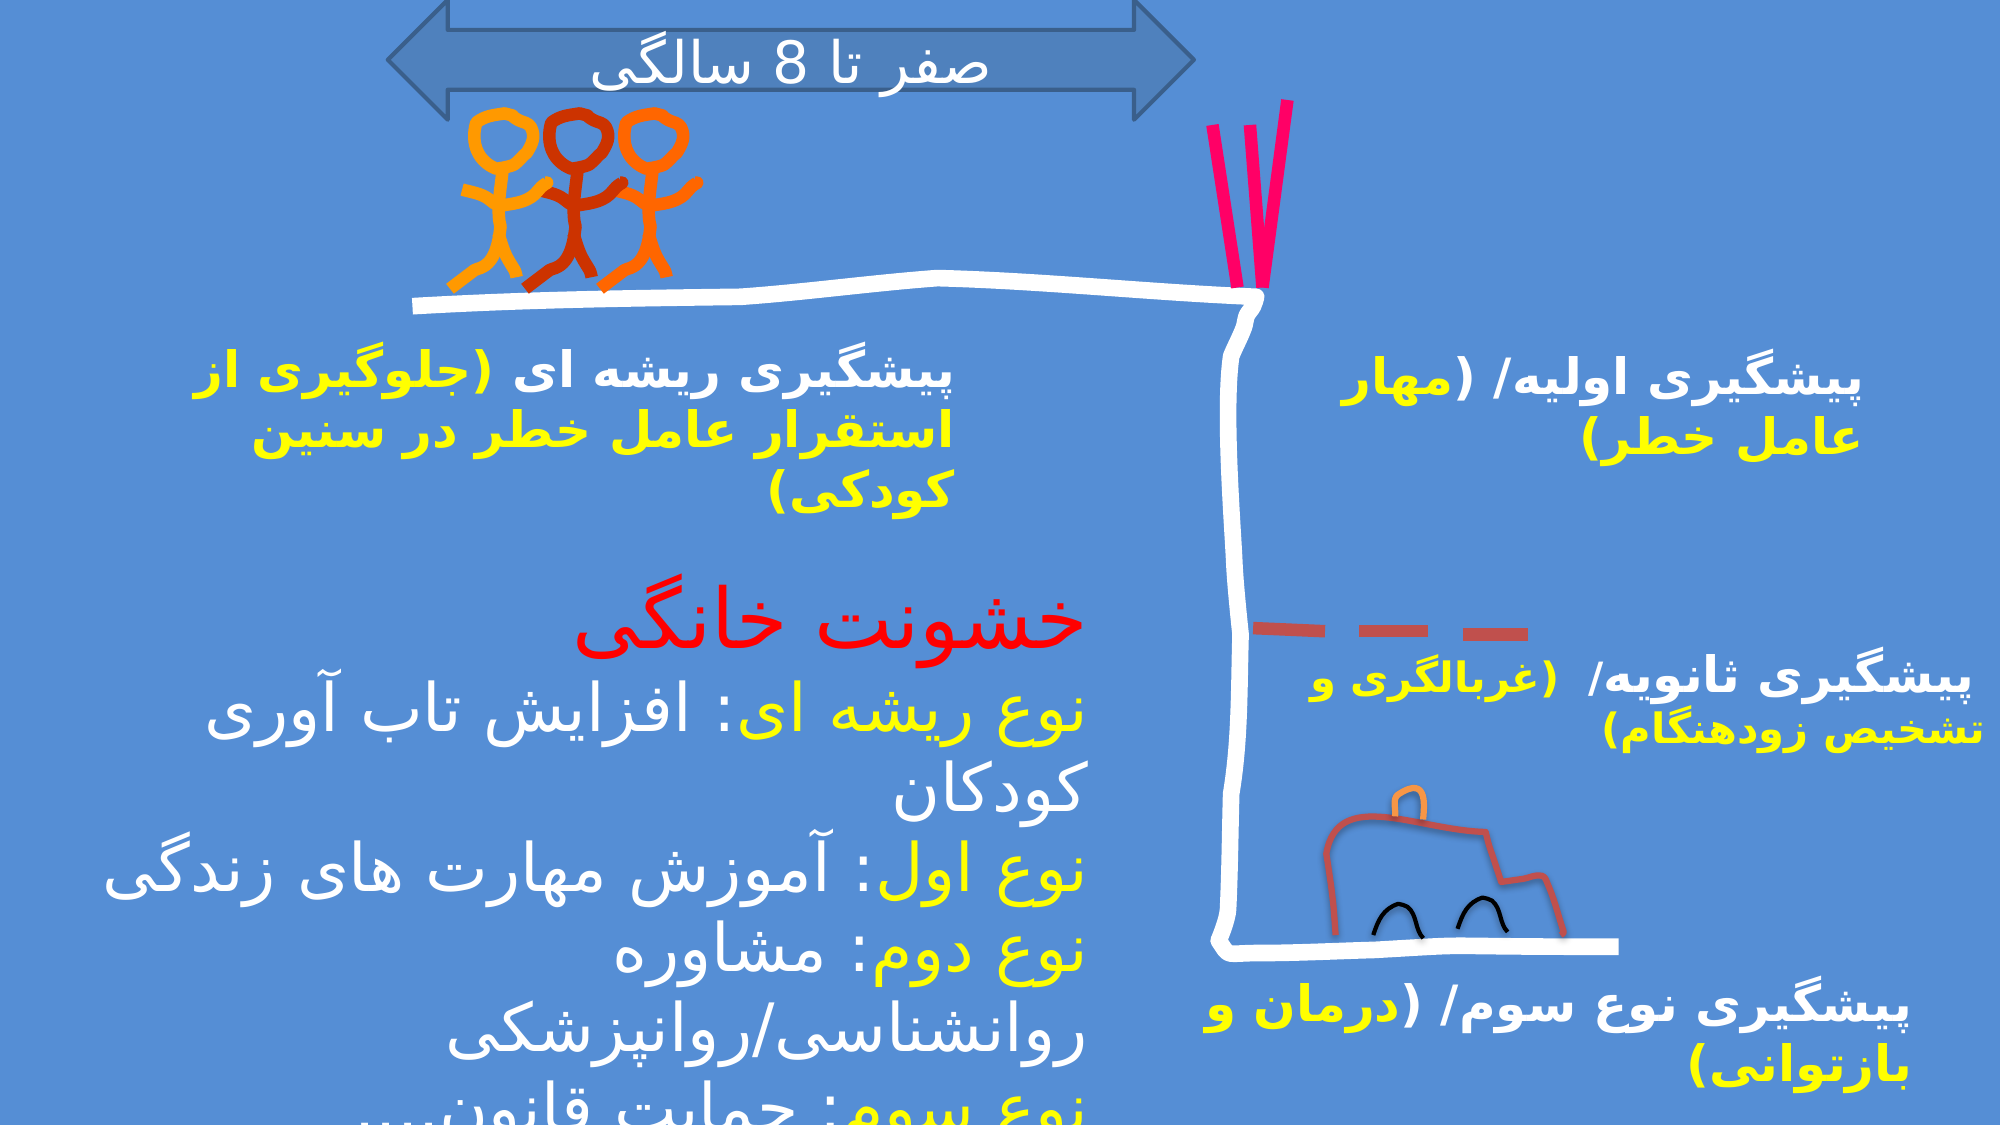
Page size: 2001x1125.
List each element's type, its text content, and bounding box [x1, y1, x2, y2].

text_box پیشگیری ثانویه/ (غربالگری و تشخیص زودهنگام) [1193, 634, 2000, 760]
text_box [1481, 920, 1619, 947]
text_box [1252, 627, 1529, 635]
text_box خشونت خانگی نوع ریشه ای: افزایش تاب آوری کودکان نوع اول: آموزش مهارت های زندگی نوع دوم: مشاوره روانشناسی/روانپزشکی نوع سوم: حمایت قانون.... [48, 557, 1104, 1125]
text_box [1326, 772, 1565, 939]
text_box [449, 112, 701, 289]
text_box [1212, 99, 1288, 288]
text_box پیشگیری نوع سوم/ (درمان و بازتوانی) [1104, 964, 1927, 1100]
text_box پیشگیری ریشه ای (جلوگیری از استقرار عامل خطر در سنین کودکی) [132, 329, 971, 525]
text_box [412, 278, 1257, 721]
text_box پیشگیری اولیه/ (مهار عامل خطر) [1250, 337, 1879, 473]
text_box صفر تا 8 سالگی [385, 0, 1197, 122]
text_box [1218, 760, 1447, 954]
